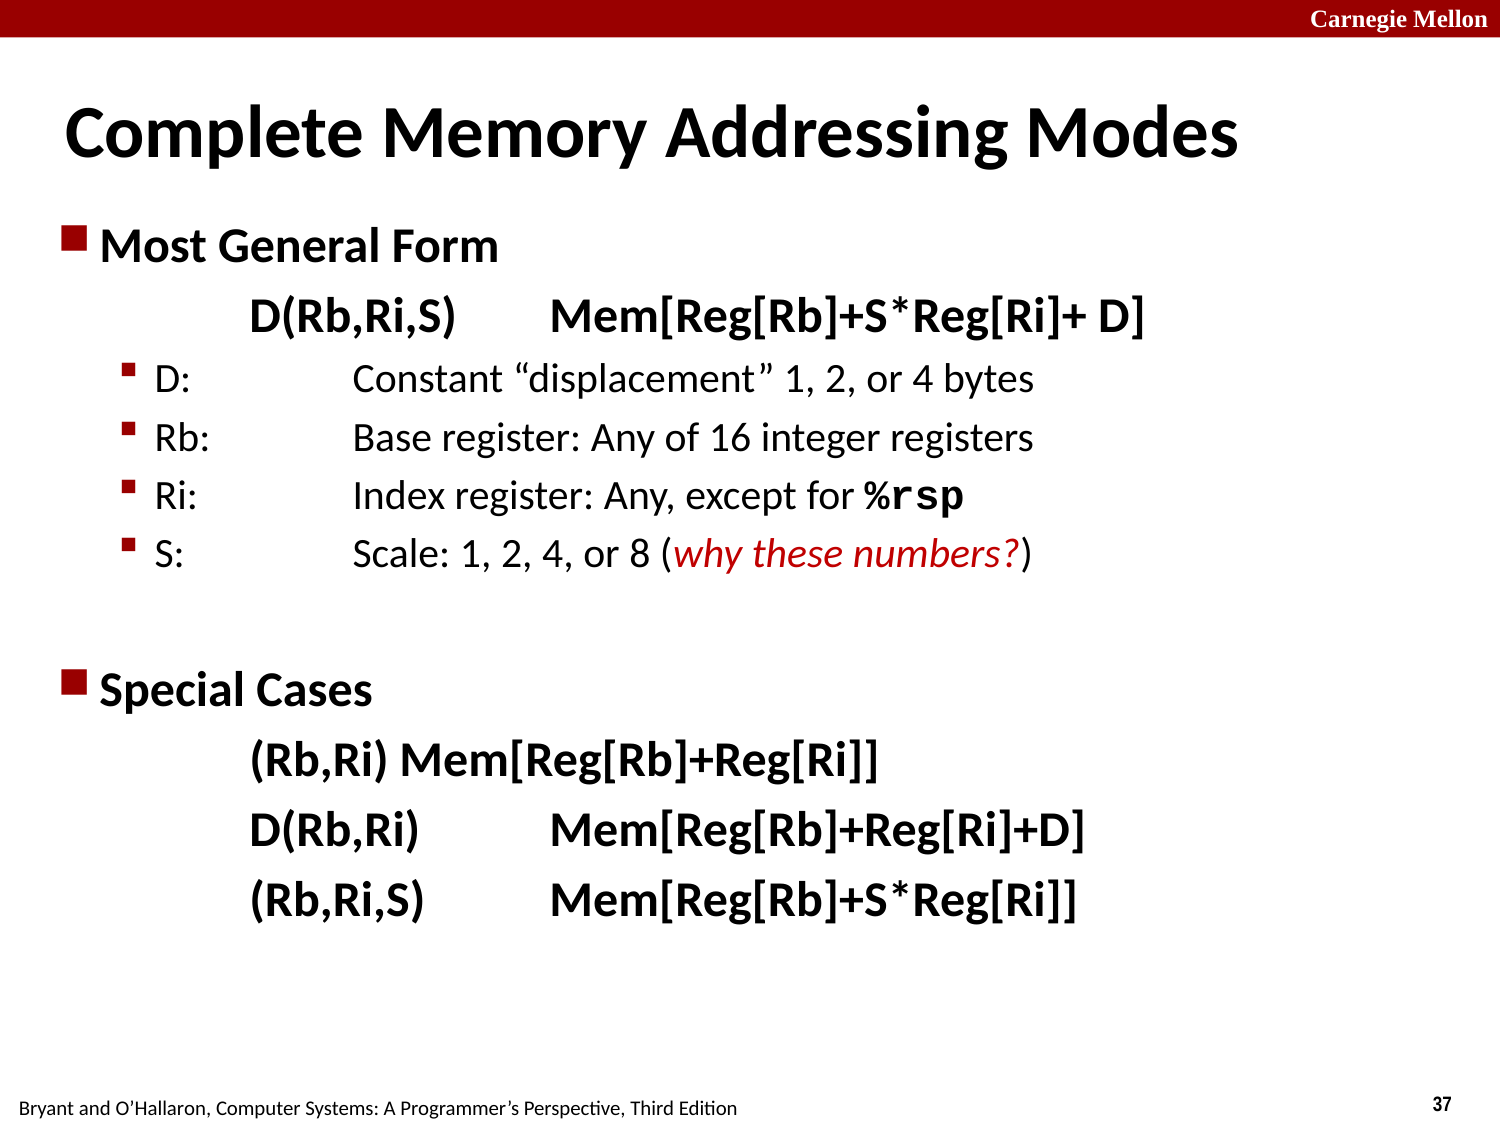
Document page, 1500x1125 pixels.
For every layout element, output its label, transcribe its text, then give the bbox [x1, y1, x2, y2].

title Complete Memory Addressing Modes [49, 80, 1376, 176]
list Most General Form D(Rb,Ri,S) Mem[Reg[Rb]+S*Reg[Ri]+ D] D: Constant “displacement” 1, 2, or 4 bytes Rb: Base register: Any of 16 integer registers Ri: Index register: Any, except for %rsp S: Scale: 1, 2, 4, or 8 (why these numbers?) Special Cases (Rb,Ri) Mem[Reg[Rb]+Reg[Ri]] D(Rb,Ri) Mem[Reg[Rb]+Reg[Ri]+D] (Rb,Ri,S) Mem[Reg[Rb]+S*Reg[Ri]] [47, 204, 1411, 1113]
